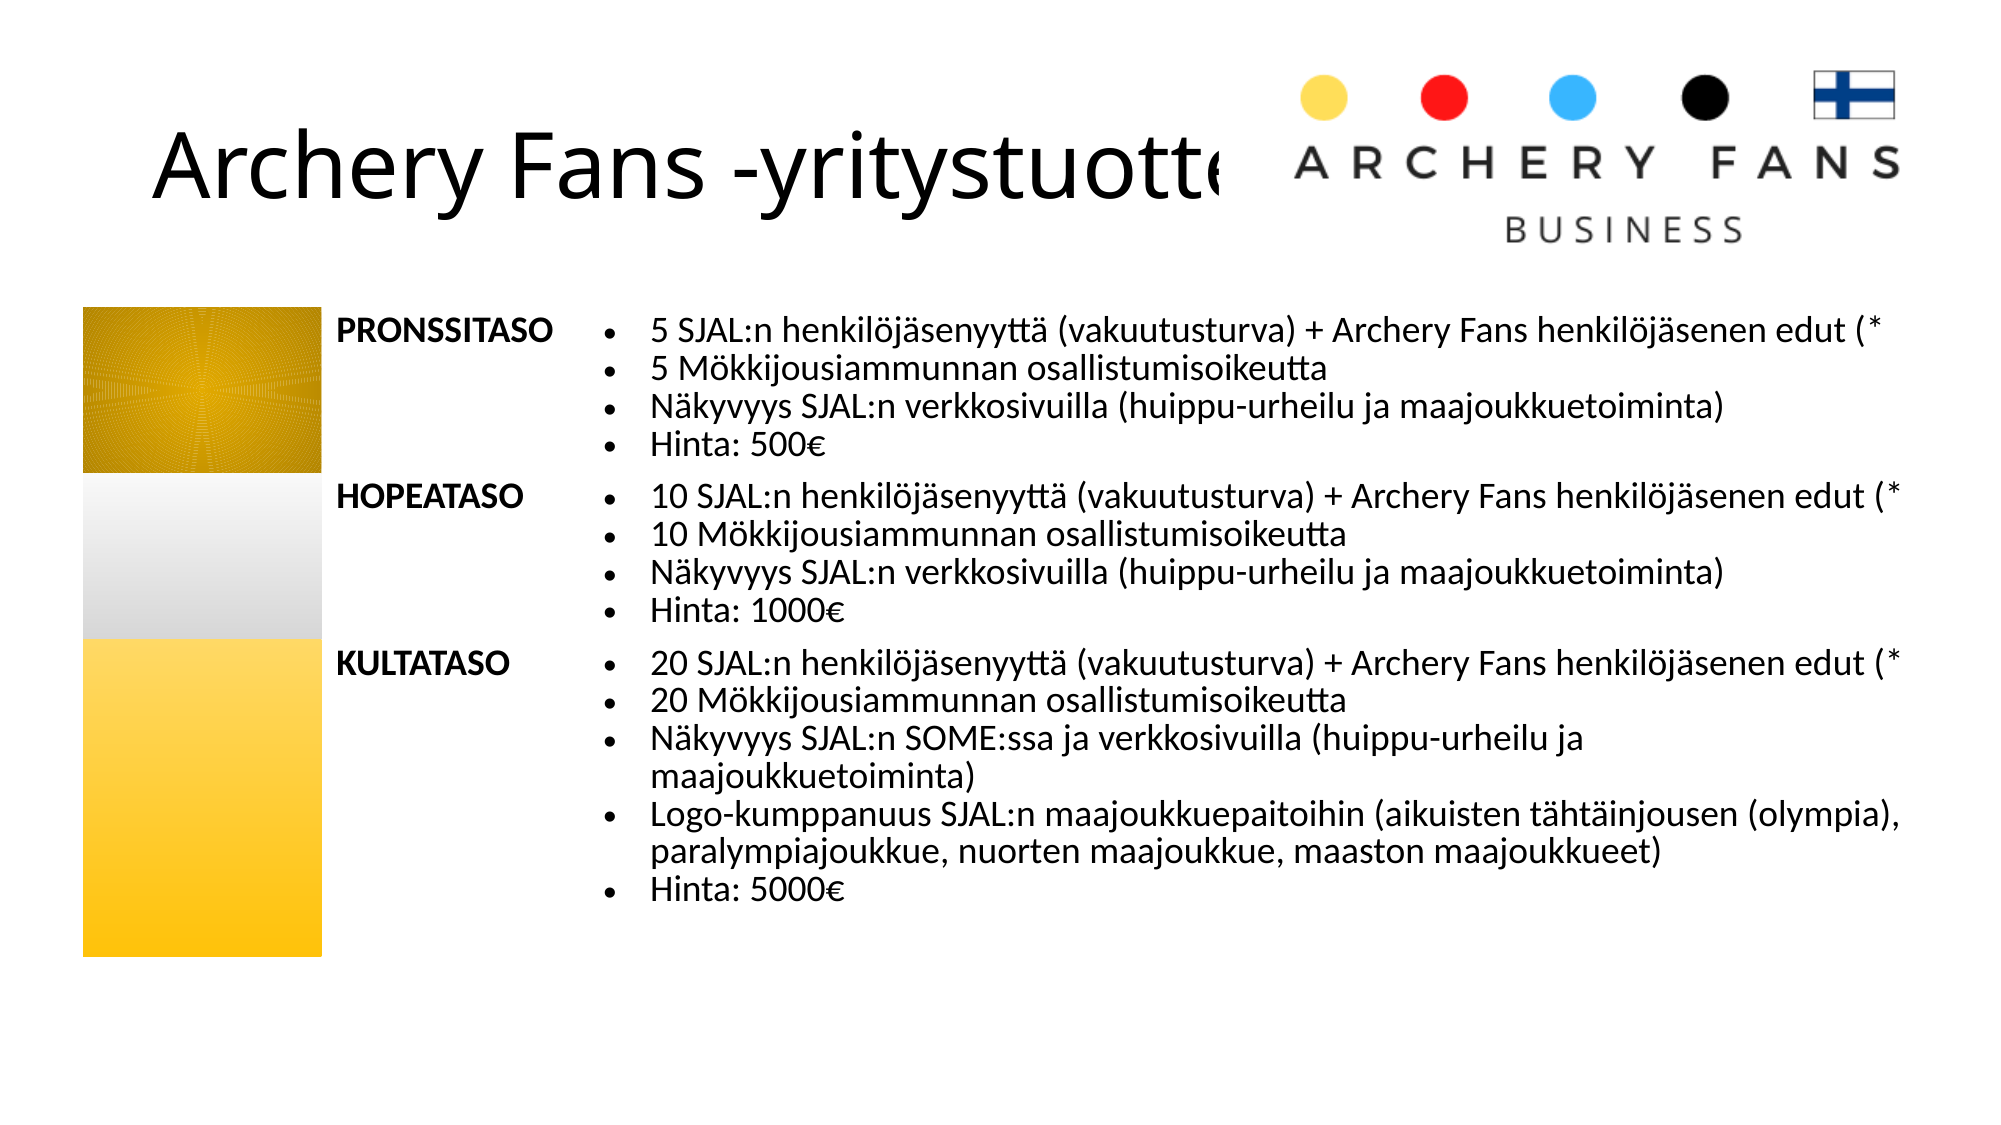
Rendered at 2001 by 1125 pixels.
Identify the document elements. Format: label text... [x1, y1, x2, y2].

table_cell HOPEATASO [321, 473, 588, 639]
table_cell [83, 639, 321, 956]
table_cell KULTATASO [321, 639, 588, 956]
table_cell [83, 473, 321, 639]
table_cell 10 SJAL:n henkilöjäsenyyttä (vakuutusturva) + Archery Fans henkilöjäsenen edut (* 10 Mökkijousiammunnan osallistumisoikeutta Näkyvyys SJAL:n verkkosivuilla (huippu-urheilu ja maajoukkuetoiminta) Hinta: 1000€ [588, 473, 1931, 639]
table_header [83, 307, 321, 473]
table_header 5 SJAL:n henkilöjäsenyyttä (vakuutusturva) + Archery Fans henkilöjäsenen edut (* 5 Mökkijousiammunnan osallistumisoikeutta Näkyvyys SJAL:n verkkosivuilla (huippu-urheilu ja maajoukkuetoiminta) Hinta: 500€ [588, 307, 1931, 473]
title Archery Fans -yritystuotteet [137, 59, 1863, 278]
picture [1218, 29, 2000, 269]
table_cell 20 SJAL:n henkilöjäsenyyttä (vakuutusturva) + Archery Fans henkilöjäsenen edut (* 20 Mökkijousiammunnan osallistumisoikeutta Näkyvyys SJAL:n SOME:ssa ja verkkosivuilla (huippu-urheilu ja maajoukkuetoiminta) Logo-kumppanuus SJAL:n maajoukkuepaitoihin (aikuisten tähtäinjousen (olympia), paralympiajoukkue, nuorten maajoukkue, maaston maajoukkueet) Hinta: 5000€ [588, 639, 1931, 956]
table_header PRONSSITASO [321, 307, 588, 473]
